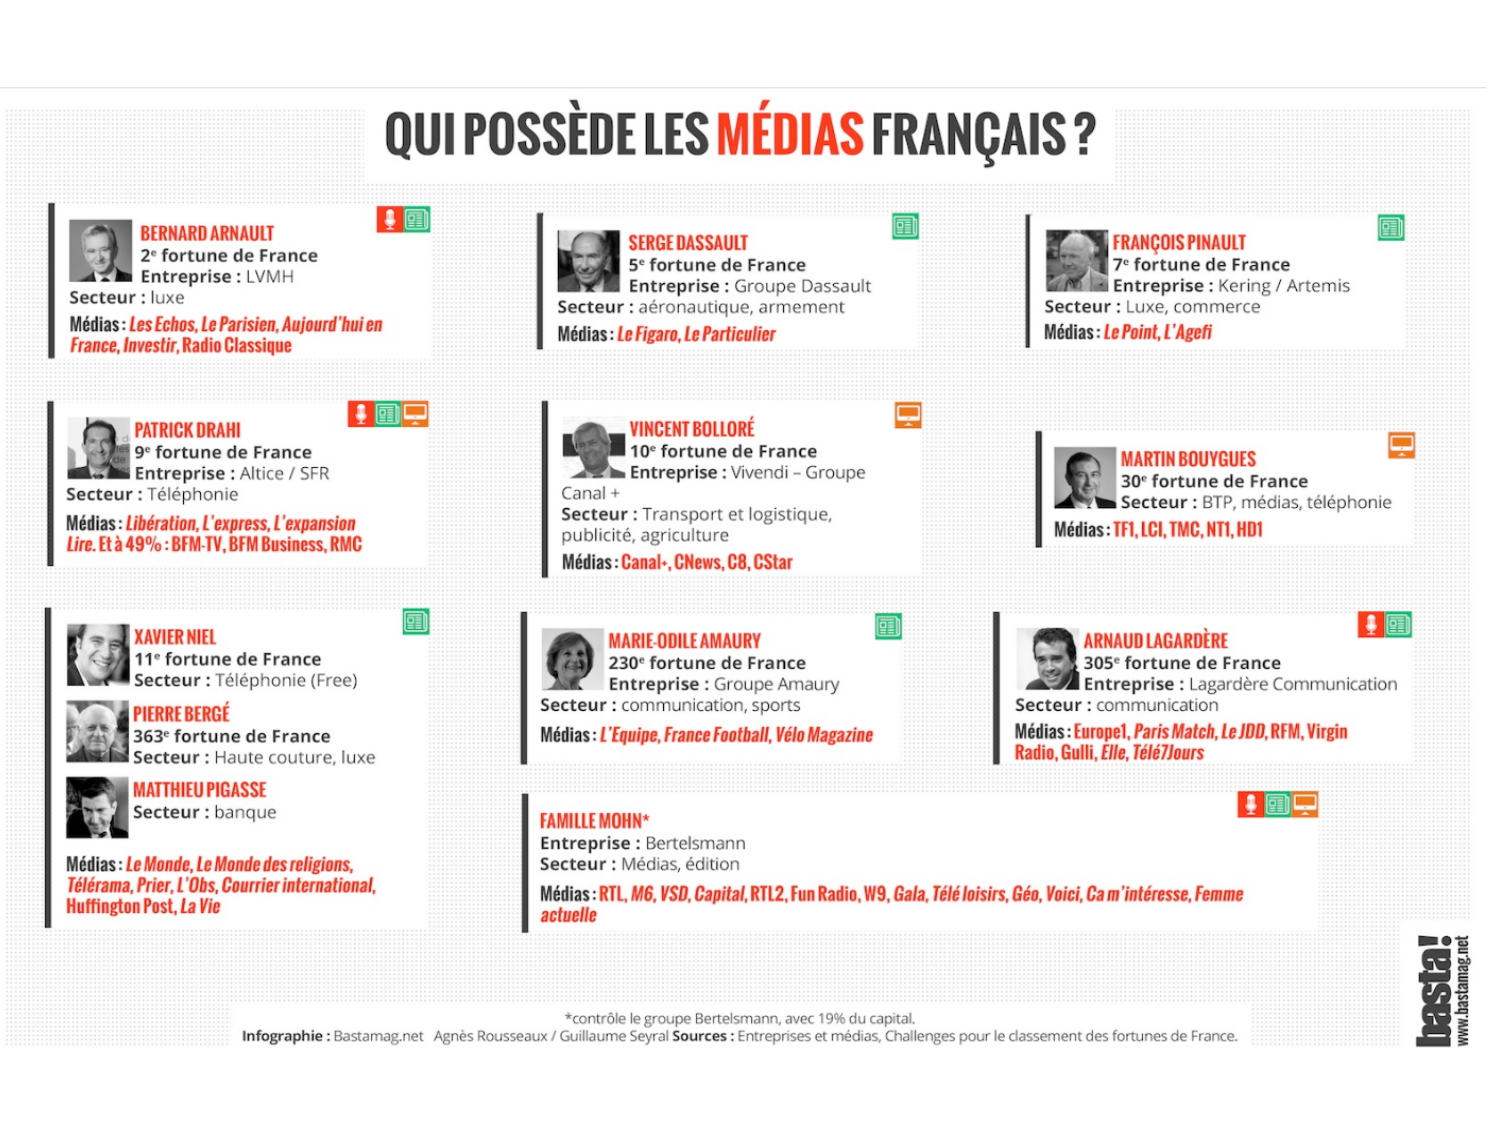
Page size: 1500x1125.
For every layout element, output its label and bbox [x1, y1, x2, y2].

picture [0, 77, 1487, 1071]
